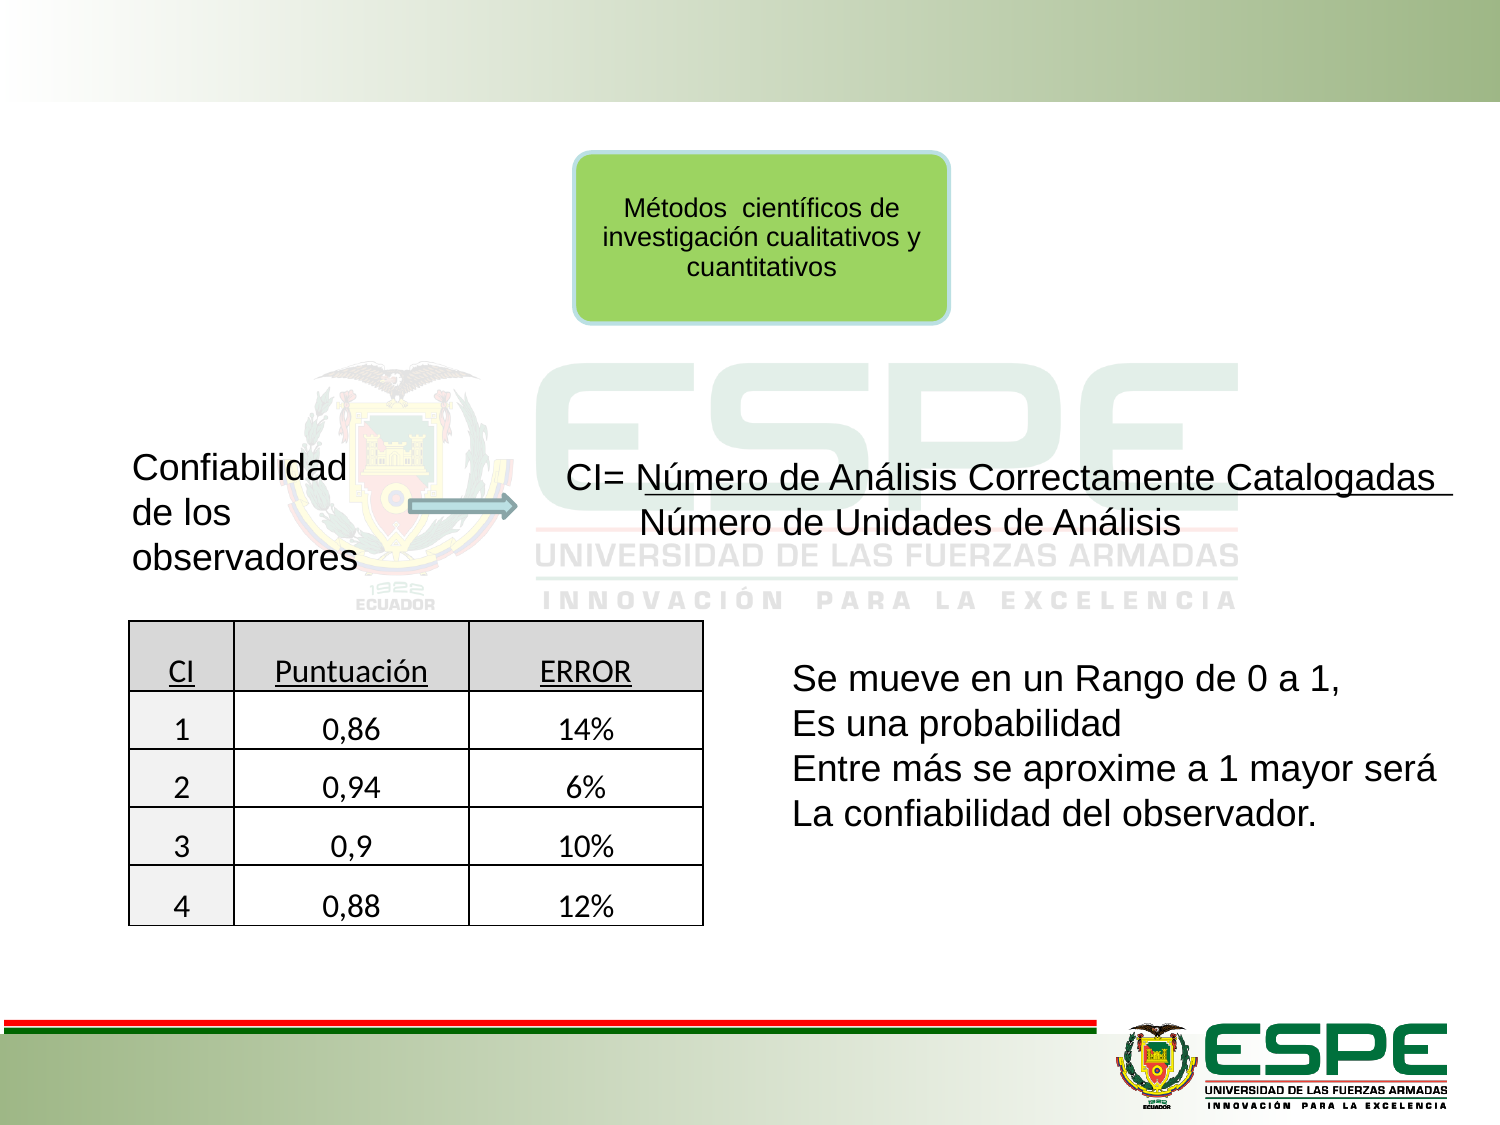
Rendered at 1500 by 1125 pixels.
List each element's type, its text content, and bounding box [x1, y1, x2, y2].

table_cell 0,9 [235, 808, 468, 864]
text_box [407, 492, 518, 520]
table_cell 14% [470, 692, 702, 748]
table_cell 10% [470, 808, 702, 864]
text_box Confiabilidad de los observadores [117, 435, 399, 586]
table_cell 1 [130, 692, 233, 748]
text_box Se mueve en un Rango de 0 a 1, Es una probabilidad Entre más se aproxime a 1 mayor será La confiabilidad del observador. [777, 646, 1463, 842]
table_cell 0,86 [235, 692, 468, 748]
table_cell 2 [130, 750, 233, 806]
table_cell 4 [130, 866, 233, 925]
table_header CI [130, 622, 233, 690]
table_cell 12% [470, 866, 702, 925]
table_cell 6% [470, 750, 702, 806]
text_box CI= Número de Análisis Correctamente Catalogadas Número de Unidades de Análisis [550, 445, 1489, 595]
picture [1116, 1023, 1447, 1109]
table_cell 3 [130, 808, 233, 864]
table_cell 0,94 [235, 750, 468, 806]
table_cell 0,88 [235, 866, 468, 925]
table_header Puntuación [235, 622, 468, 690]
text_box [573, 152, 950, 324]
table_header ERROR [470, 622, 702, 690]
